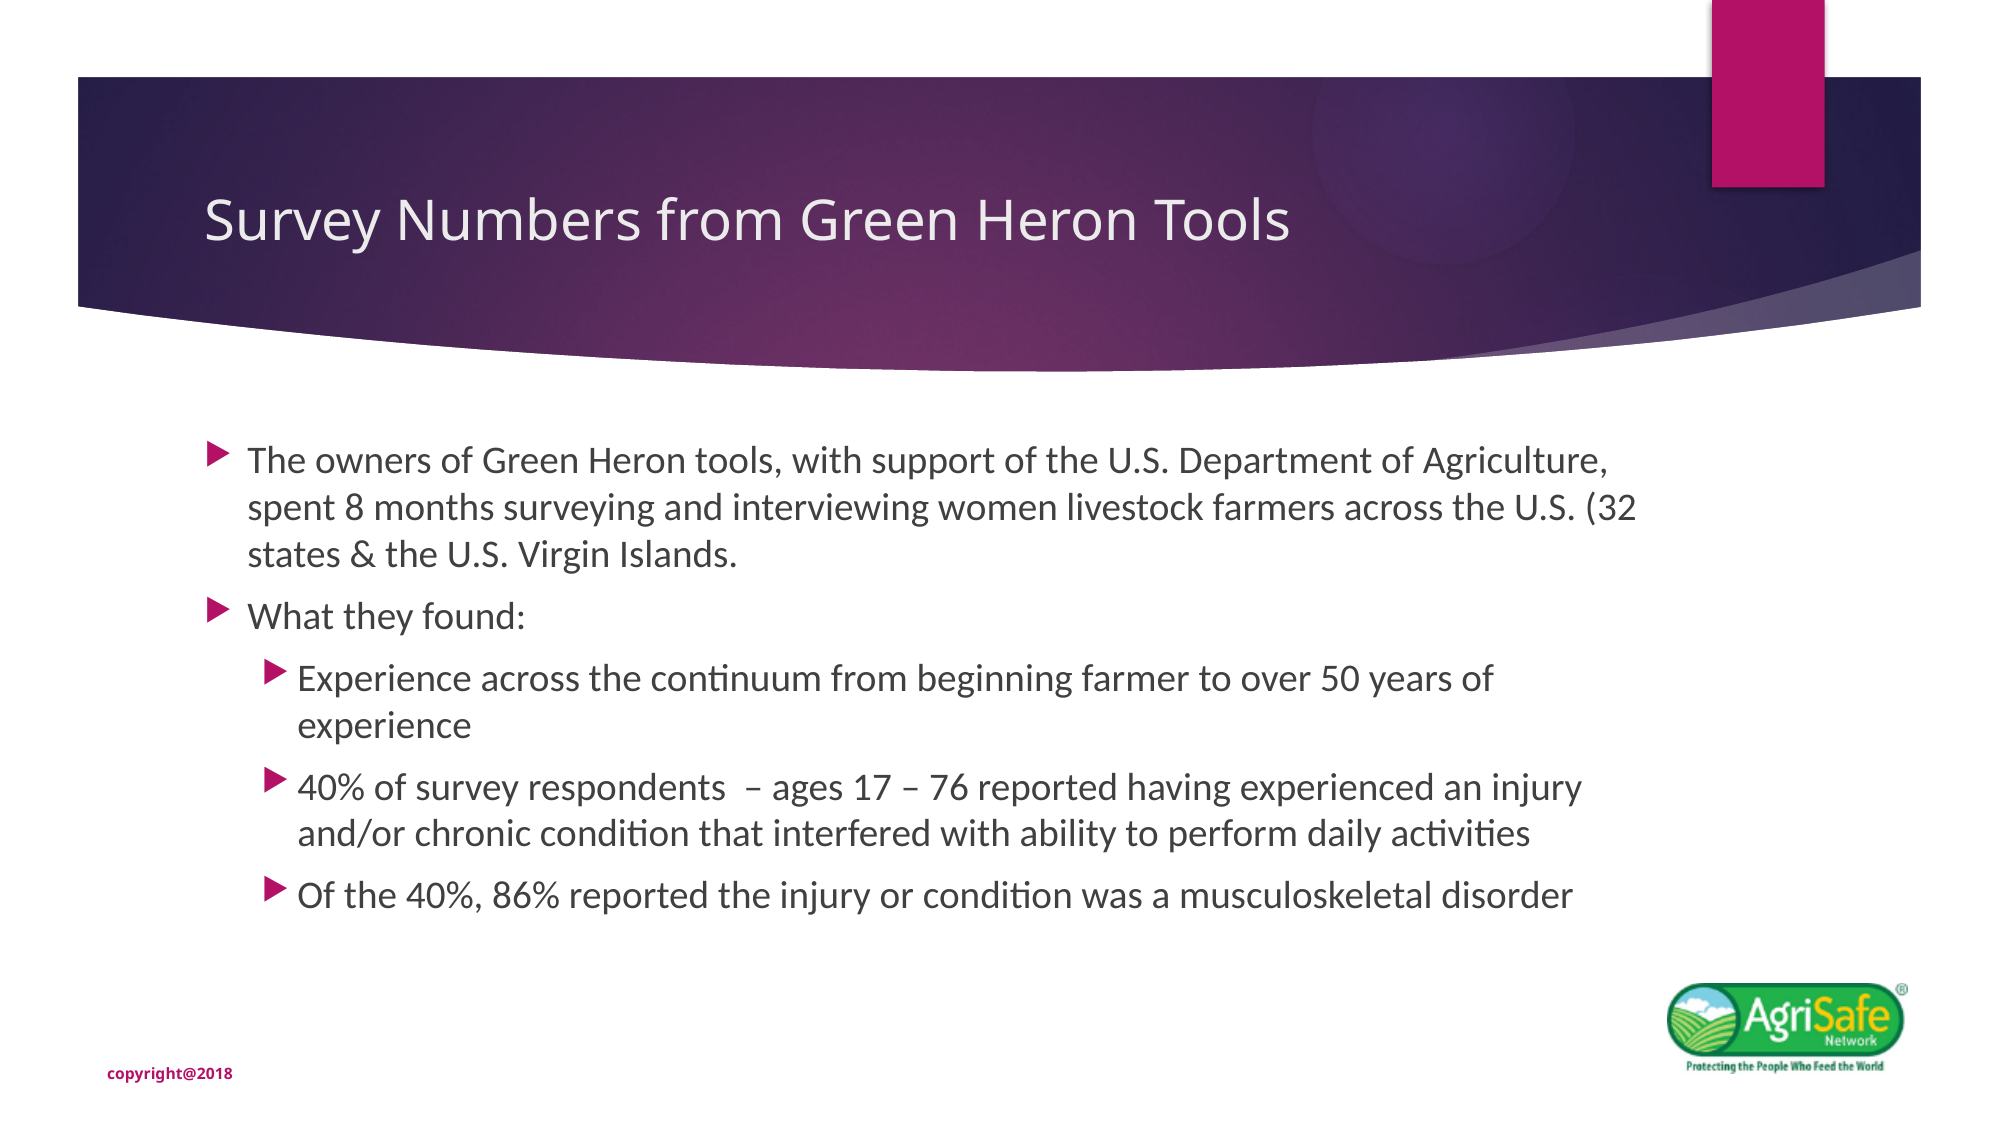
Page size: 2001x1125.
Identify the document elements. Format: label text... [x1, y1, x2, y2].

title Survey Numbers from Green Heron Tools [189, 159, 1627, 276]
list The owners of Green Heron tools, with support of the U.S. Department of Agriculture, spent 8 months surveying and interviewing women livestock farmers across the U.S. (32 states & the U.S. Virgin Islands. What they found: Experience across the continuum from beginning farmer to over 50 years of experience 40% of survey respondents – ages 17 – 76 reported having experienced an injury and/or chronic condition that interfered with ability to perform daily activities Of the 40%, 86% reported the injury or condition was a musculoskeletal disorder [189, 427, 1658, 988]
picture [1667, 983, 1909, 1074]
footer copyright@2018 [92, 1048, 726, 1099]
